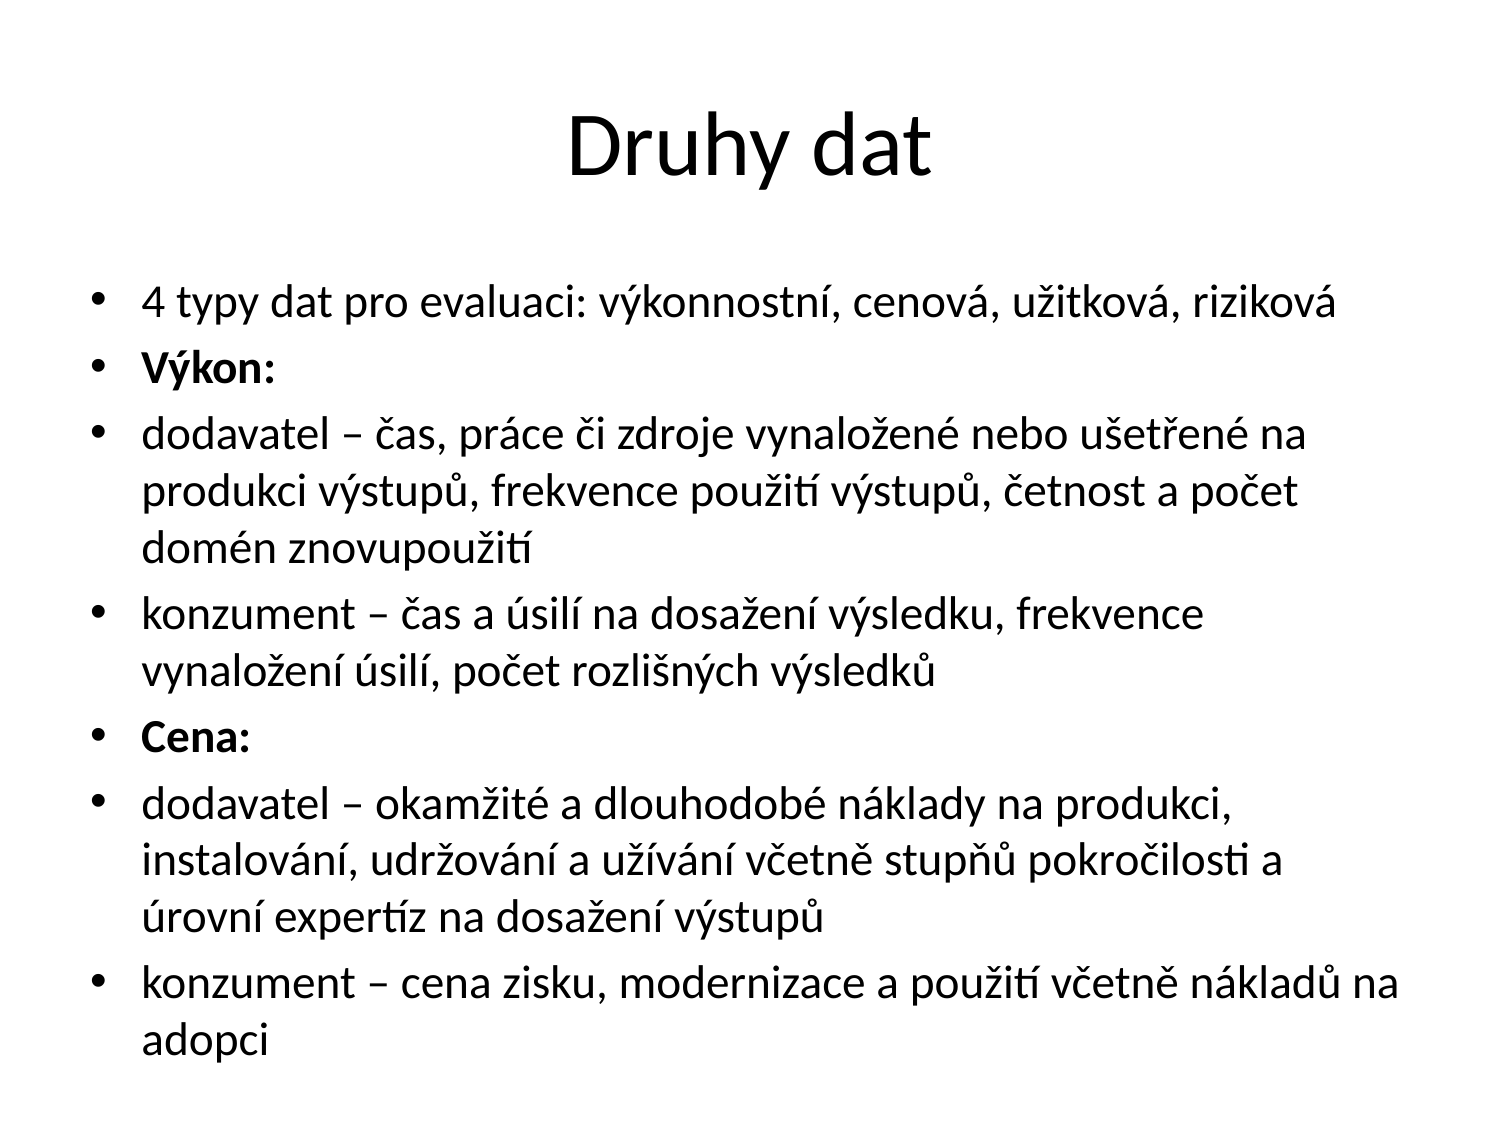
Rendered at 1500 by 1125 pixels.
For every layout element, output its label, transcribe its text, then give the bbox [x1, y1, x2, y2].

list 4 typy dat pro evaluaci: výkonnostní, cenová, užitková, riziková Výkon: dodavatel – čas, práce či zdroje vynaložené nebo ušetřené na produkci výstupů, frekvence použití výstupů, četnost a počet domén znovupoužití konzument – čas a úsilí na dosažení výsledku, frekvence vynaložení úsilí, počet rozlišných výsledků Cena: dodavatel – okamžité a dlouhodobé náklady na produkci, instalování, udržování a užívání včetně stupňů pokročilosti a úrovní expertíz na dosažení výstupů konzument – cena zisku, modernizace a použití včetně nákladů na adopci [75, 262, 1425, 1083]
title Druhy dat [75, 45, 1425, 233]
